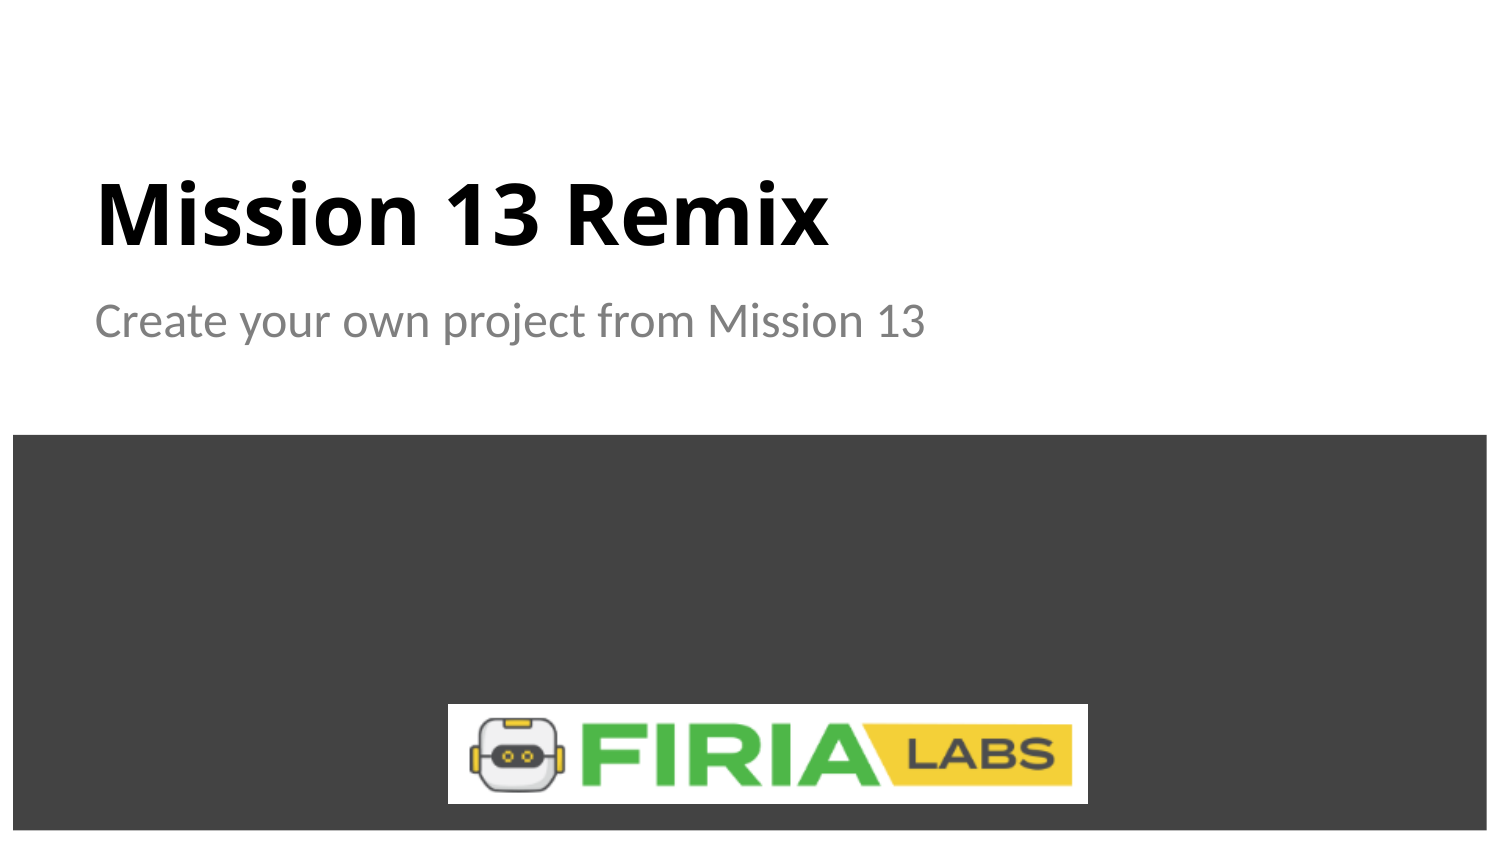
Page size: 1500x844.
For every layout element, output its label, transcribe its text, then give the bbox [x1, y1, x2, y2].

picture [448, 704, 1088, 804]
subtitle Create your own project from Mission 13 [79, 285, 1423, 427]
title Mission 13 Remix [79, 43, 1423, 285]
